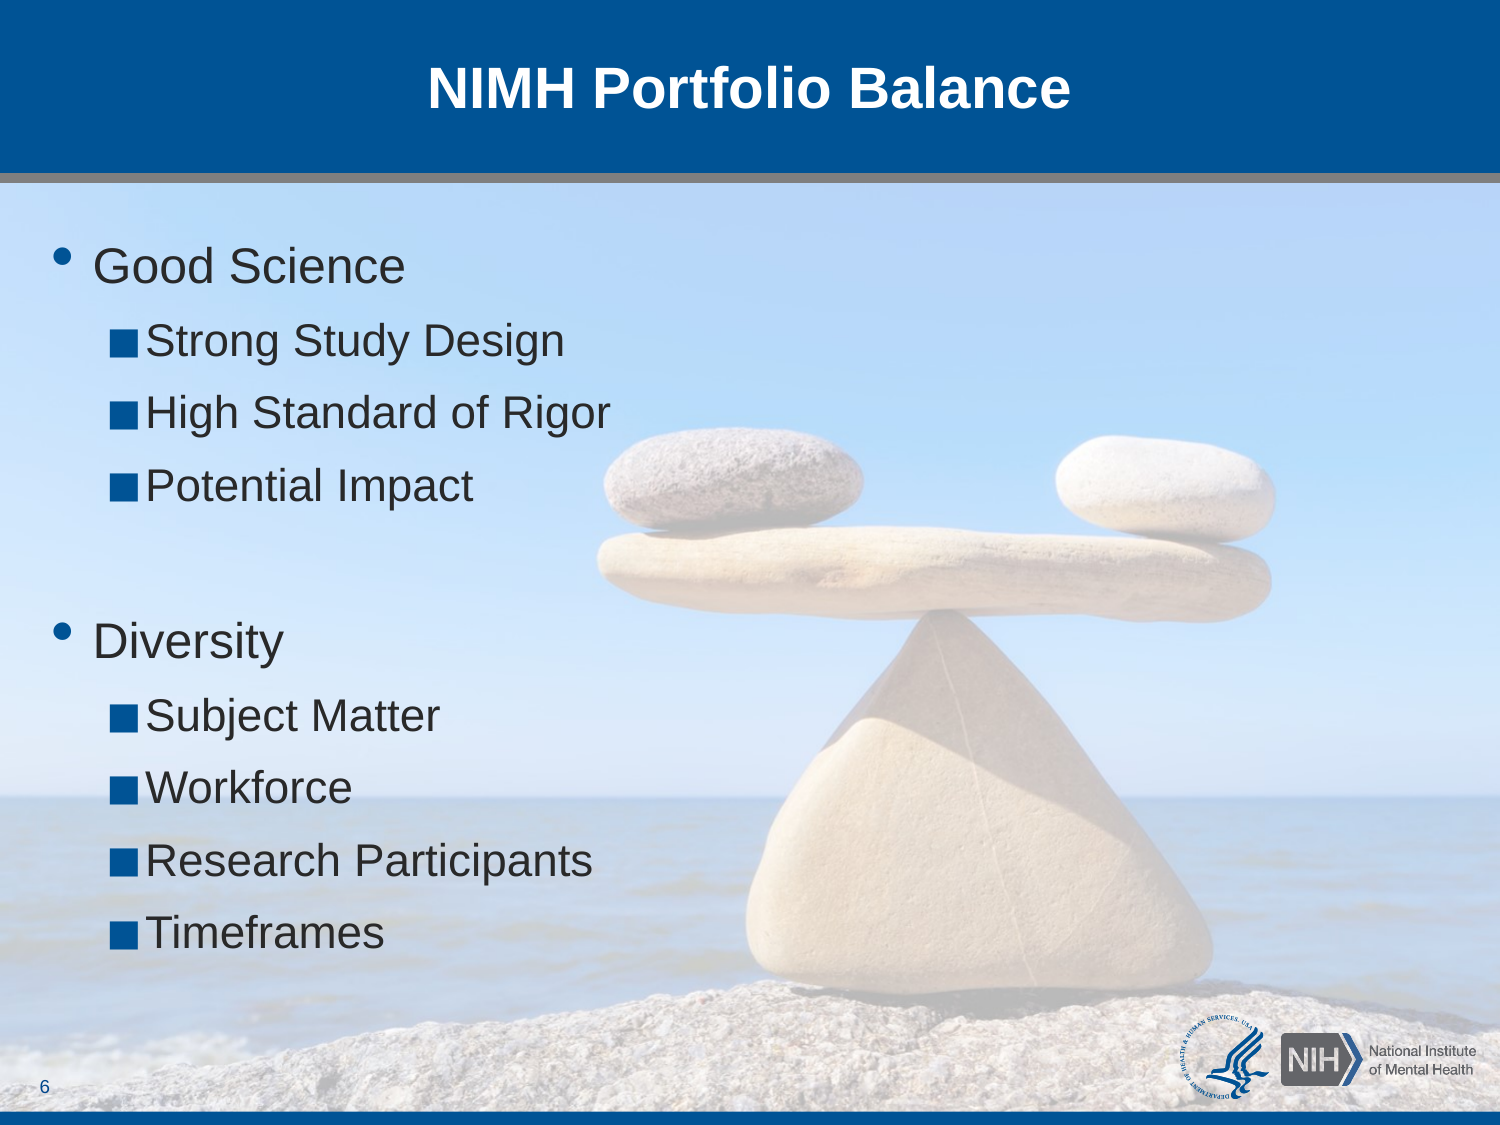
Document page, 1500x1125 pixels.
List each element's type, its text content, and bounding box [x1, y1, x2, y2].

title NIMH Portfolio Balance [0, 47, 1500, 124]
picture [0, 183, 1500, 1111]
slide_number 6 [24, 1067, 156, 1101]
list Good Science Strong Study Design High Standard of Rigor Potential Impact Diversity Subject Matter Workforce Research Participants Timeframes [35, 232, 1451, 1013]
